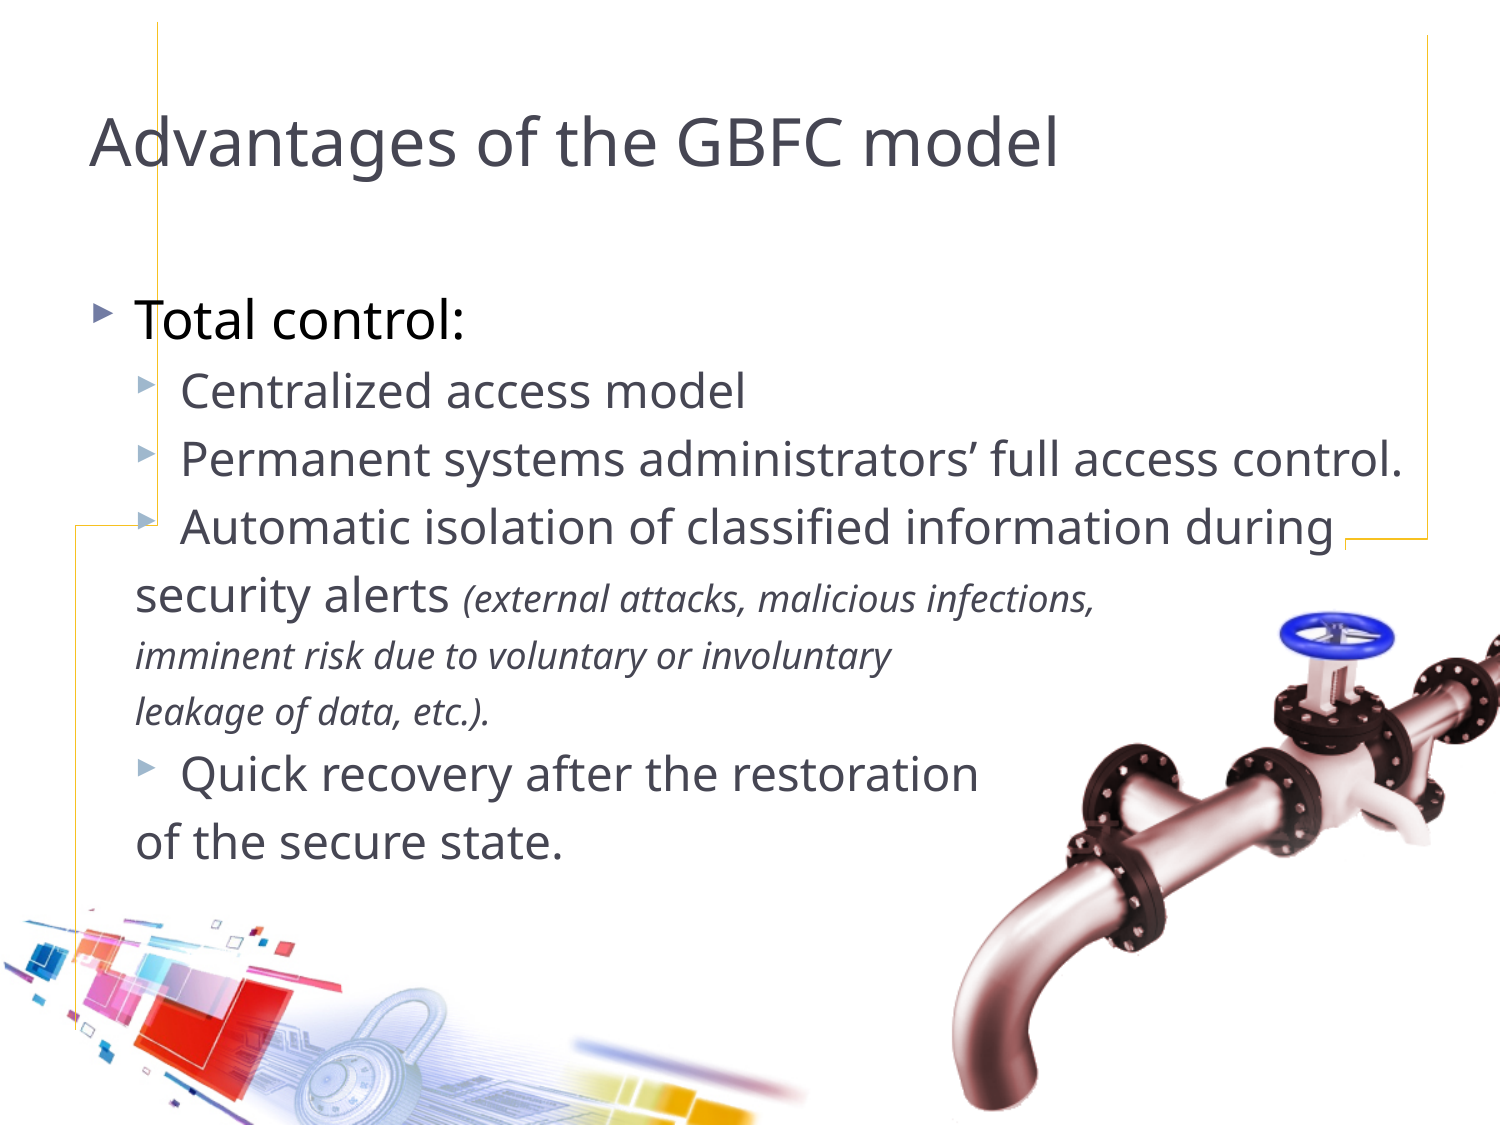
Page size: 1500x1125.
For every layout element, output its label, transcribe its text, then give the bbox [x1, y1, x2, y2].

list Total control: Centralized access model Permanent systems administrators’ full access control. Automatic isolation of classified information during security alerts (external attacks, malicious infections, imminent risk due to voluntary or involuntary leakage of data, etc.). Quick recovery after the restoration of the secure state. [75, 200, 1425, 1010]
picture [924, 124, 1500, 1125]
picture [0, 124, 919, 1125]
picture [158, 124, 1427, 538]
title Advantages of the GBFC model [75, 24, 1425, 188]
